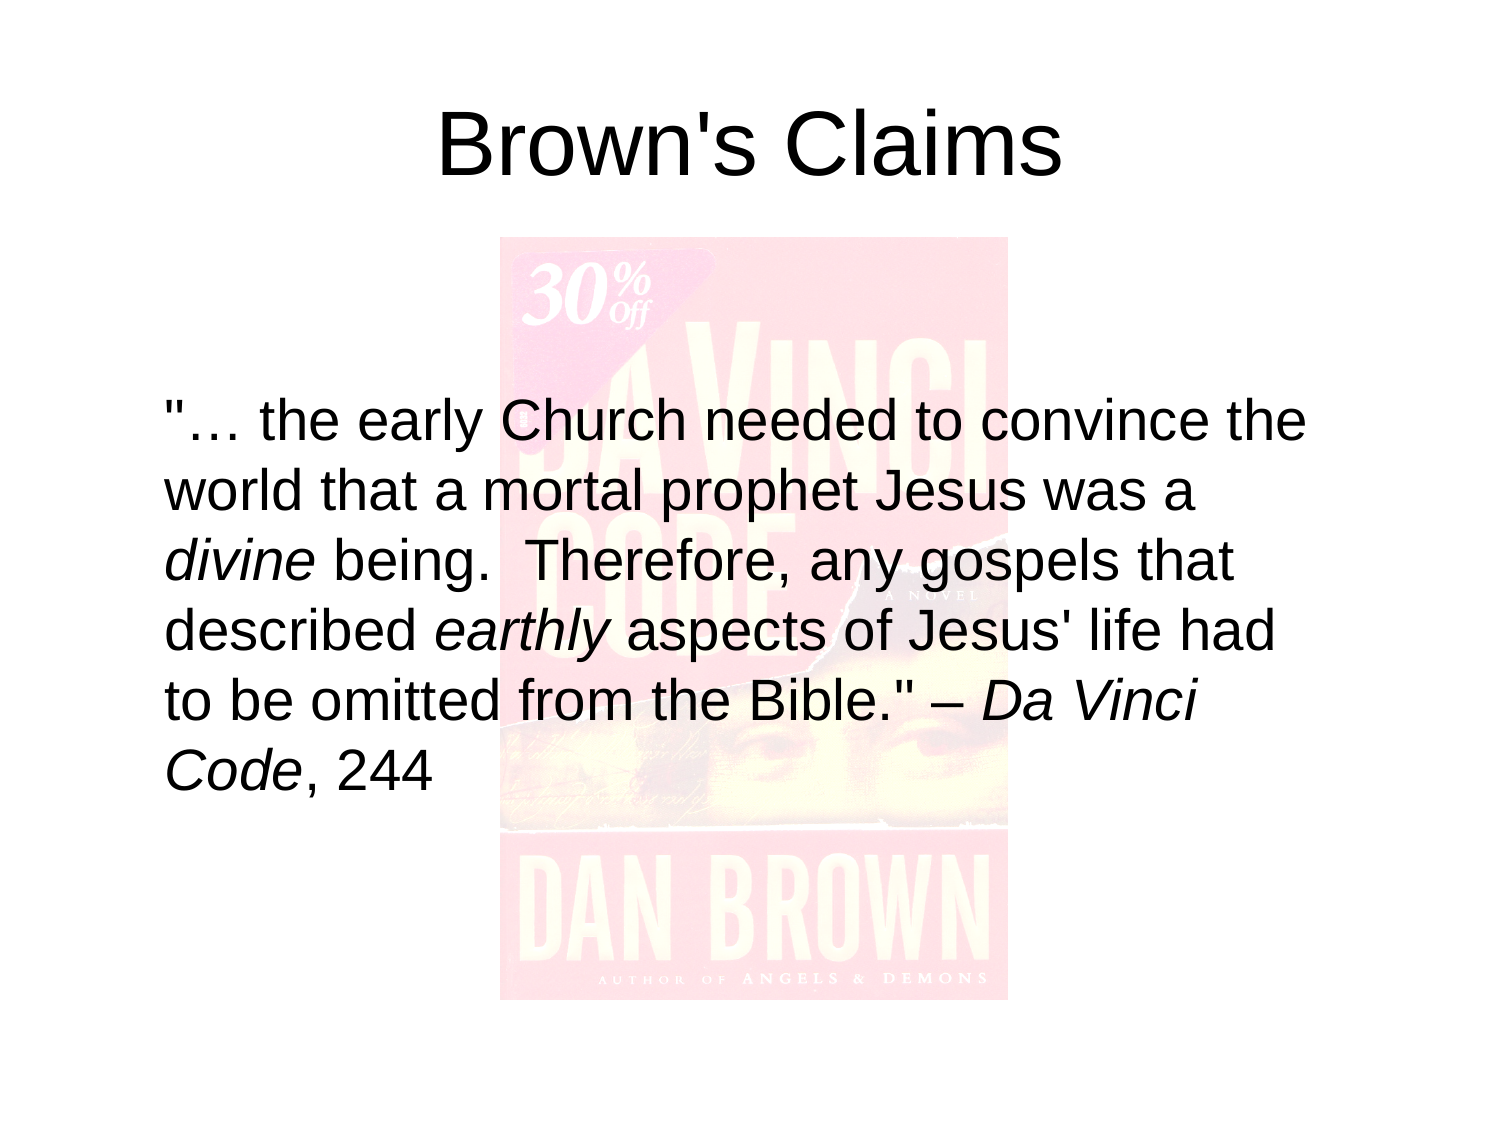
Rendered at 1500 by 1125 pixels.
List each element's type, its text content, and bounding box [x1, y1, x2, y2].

picture [499, 237, 1009, 1001]
title Brown's Claims [75, 45, 1425, 233]
text_box "… the early Church needed to convince the world that a mortal prophet Jesus was a divine being. Therefore, any gospels that described earthly aspects of Jesus' life had to be omitted from the Bible." – Da Vinci Code, 244 [1012, 374, 1350, 810]
text_box "… the early Church needed to convince the world that a mortal prophet Jesus was a divine being. Therefore, any gospels that described earthly aspects of Jesus' life had to be omitted from the Bible." – Da Vinci Code, 244 [149, 374, 494, 810]
